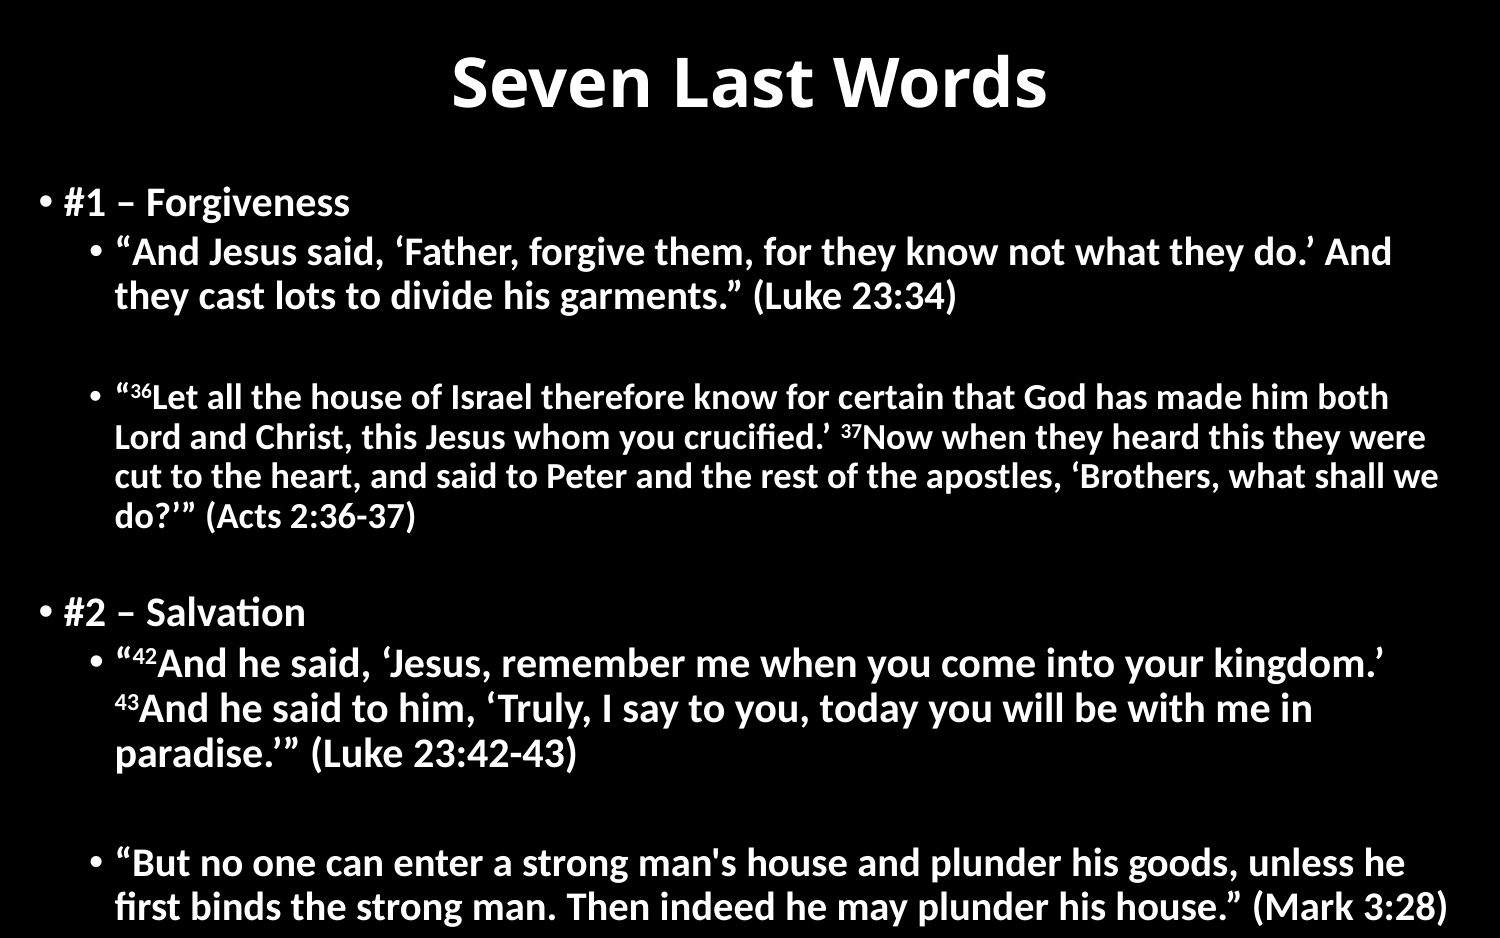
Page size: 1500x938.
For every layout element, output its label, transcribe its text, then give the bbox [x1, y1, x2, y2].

list #1 – Forgiveness “And Jesus said, ‘Father, forgive them, for they know not what they do.’ And they cast lots to divide his garments.” (Luke 23:34) “36Let all the house of Israel therefore know for certain that God has made him both Lord and Christ, this Jesus whom you crucified.’ 37Now when they heard this they were cut to the heart, and said to Peter and the rest of the apostles, ‘Brothers, what shall we do?’” (Acts 2:36-37) #2 – Salvation “42And he said, ‘Jesus, remember me when you come into your kingdom.’ 43And he said to him, ‘Truly, I say to you, today you will be with me in paradise.’” (Luke 23:42-43) “But no one can enter a strong man's house and plunder his goods, unless he first binds the strong man. Then indeed he may plunder his house.” (Mark 3:28) [23, 172, 1477, 938]
title Seven Last Words [103, 8, 1397, 163]
